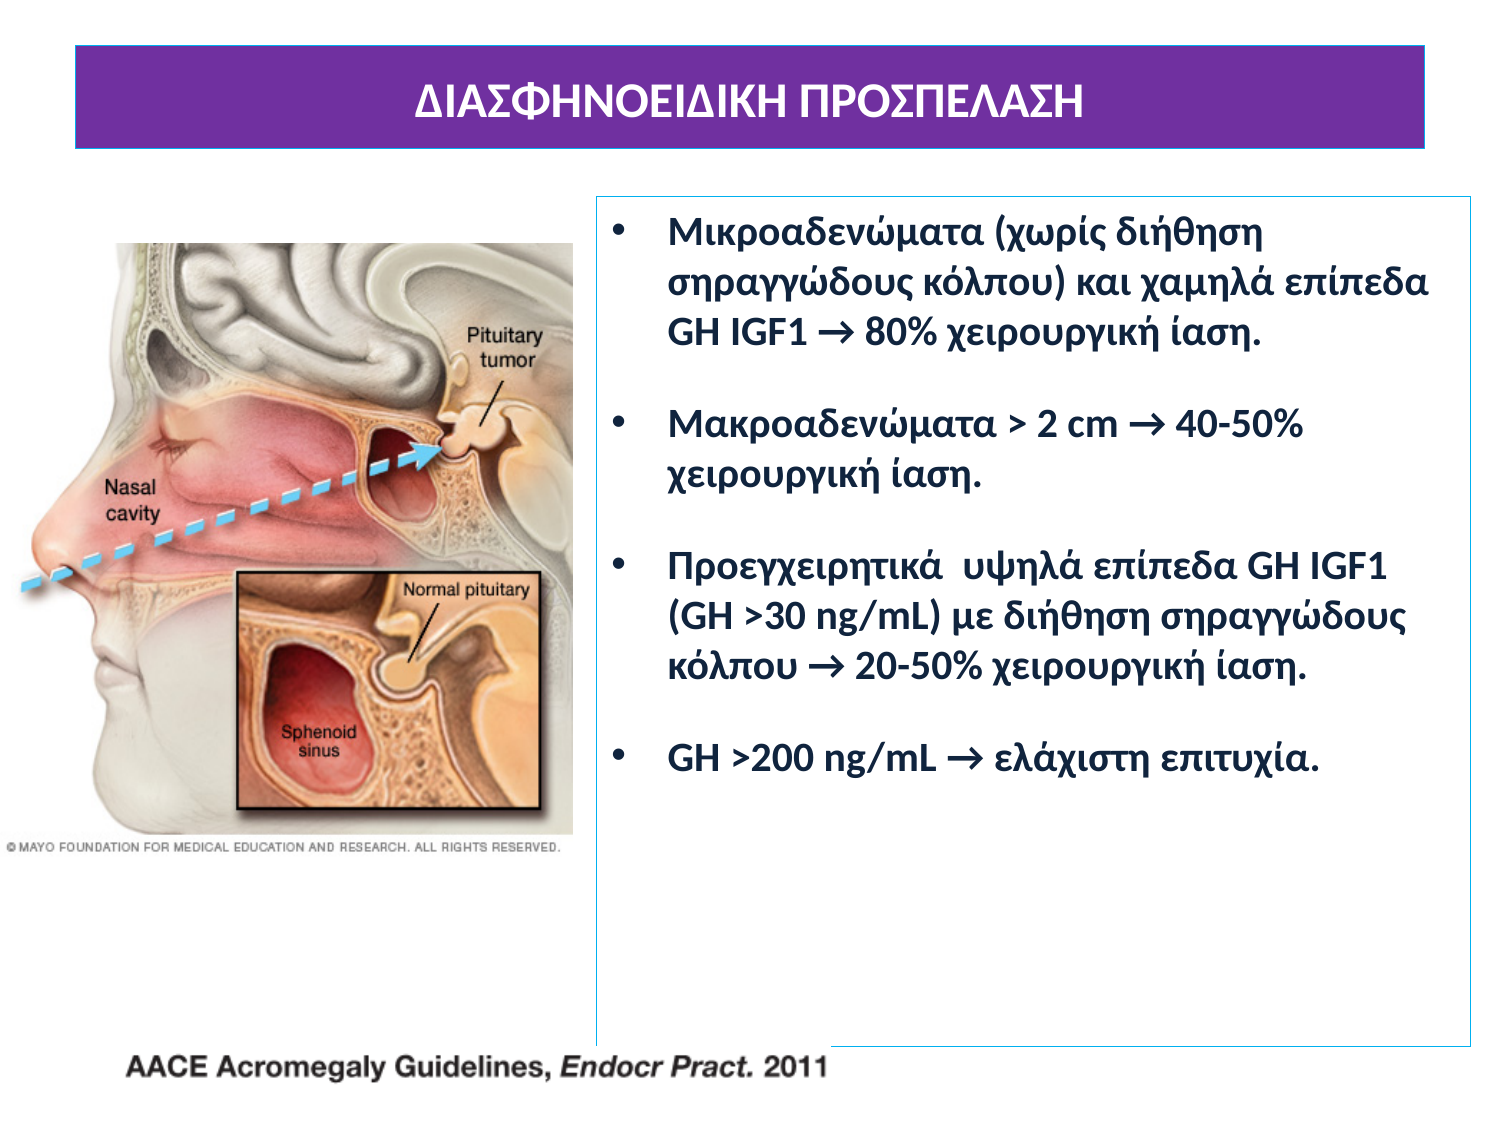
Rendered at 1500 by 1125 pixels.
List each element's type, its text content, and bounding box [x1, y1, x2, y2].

picture [123, 1046, 831, 1090]
list Μικροαδενώματα (χωρίς διήθηση σηραγγώδους κόλπου) και χαμηλά επίπεδα GH IGF1 → 80% χειρουργική ίαση. Μακροαδενώματα > 2 cm → 40-50% χειρουργική ίαση. Προεγχειρητικά υψηλά επίπεδα GH IGF1 (GH >30 ng/mL) με διήθηση σηραγγώδους κόλπου → 20-50% χειρουργική ίαση. GH >200 ng/mL → ελάχιστη επιτυχία. [596, 196, 1471, 1047]
picture [0, 243, 574, 858]
title ΔΙΑΣΦΗΝΟΕΙΔΙΚΗ ΠΡΟΣΠΕΛΑΣΗ [75, 45, 1425, 149]
